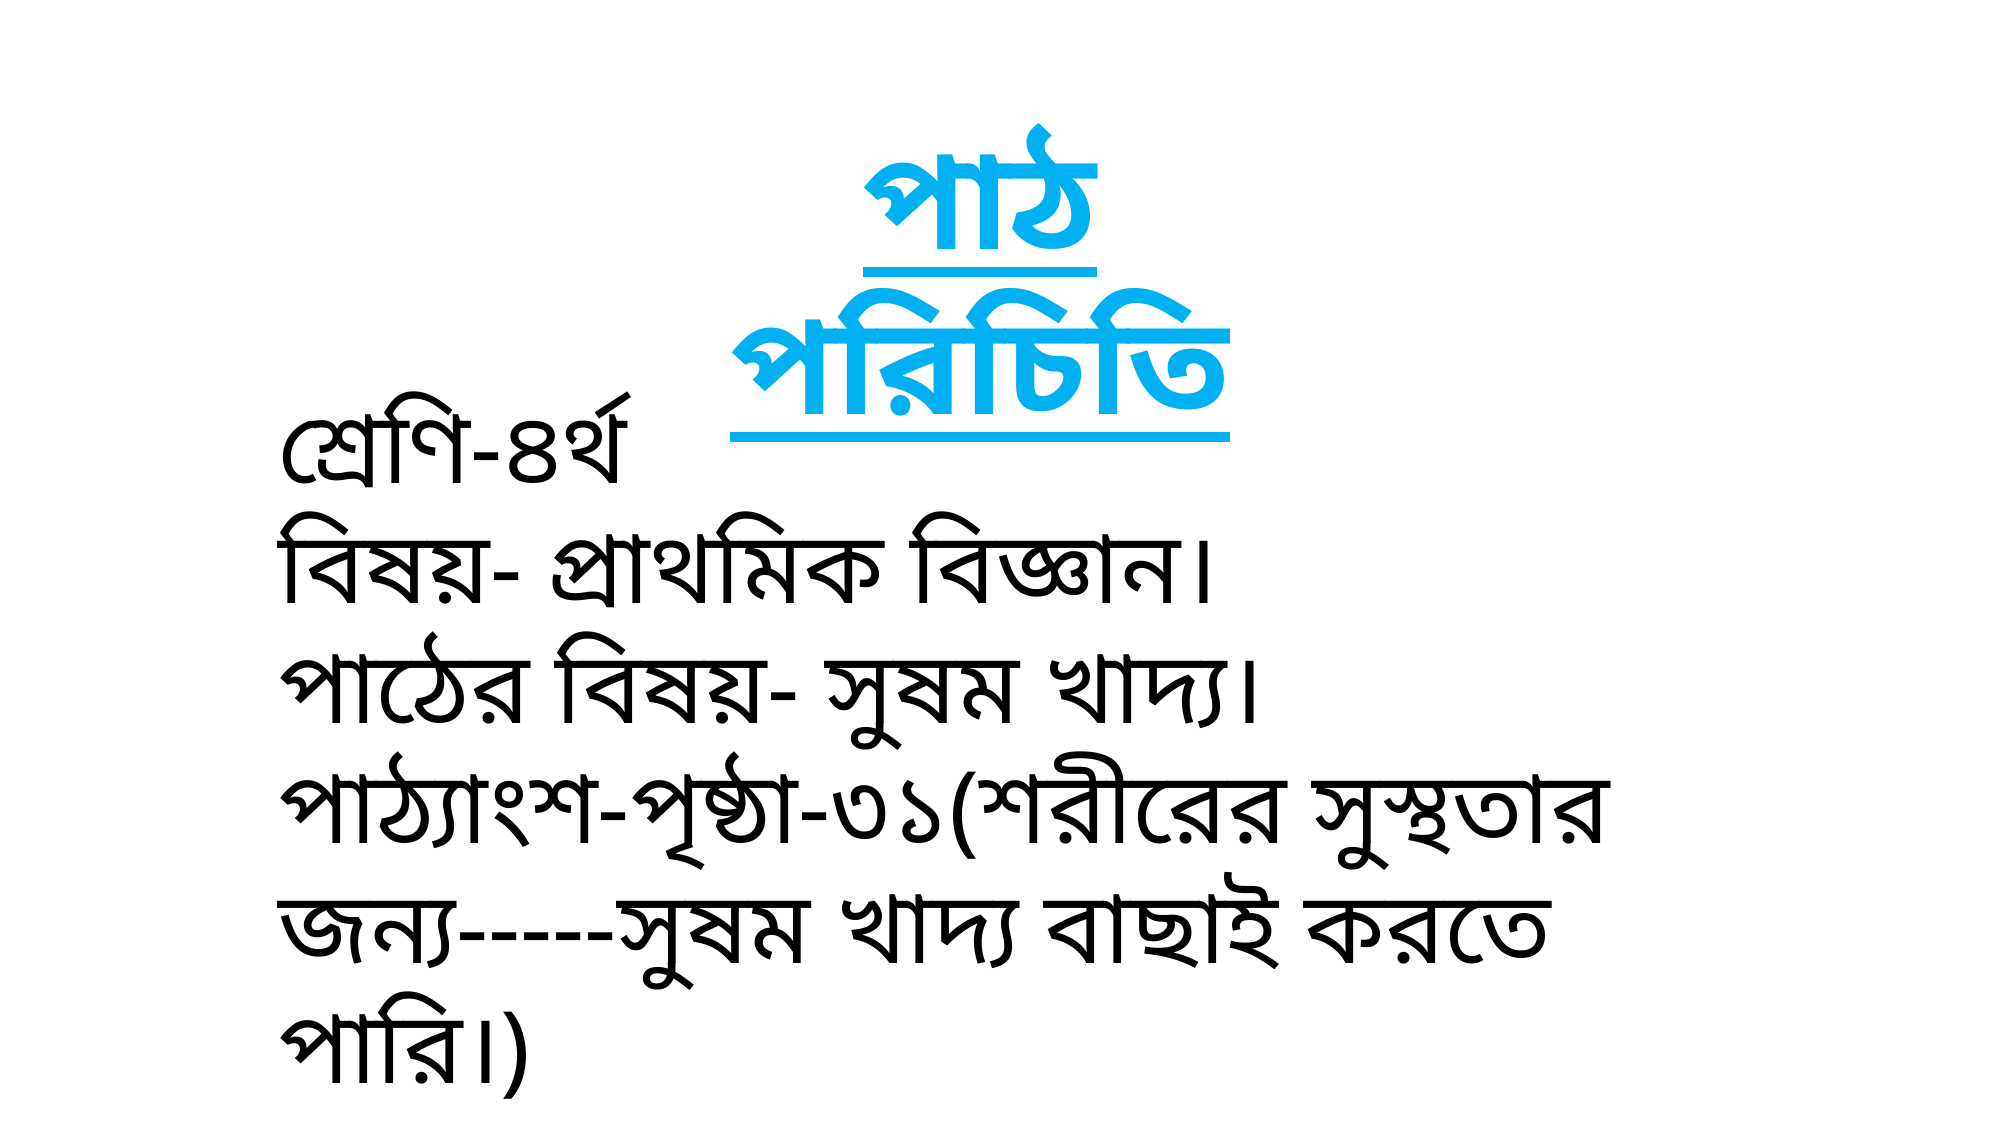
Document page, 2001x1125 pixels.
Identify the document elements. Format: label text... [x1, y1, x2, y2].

text_box পাঠ পরিচিতি [669, 59, 1291, 331]
text_box শ্রেণি-৪র্থ বিষয়- প্রাথমিক বিজ্ঞান। পাঠের বিষয়- সুষম খাদ্য। পাঠ্যাংশ-পৃষ্ঠা-৩১(শরীরের সুস্থতার জন্য-----সুষম খাদ্য বাছাই করতে পারি।) [263, 331, 1723, 1111]
